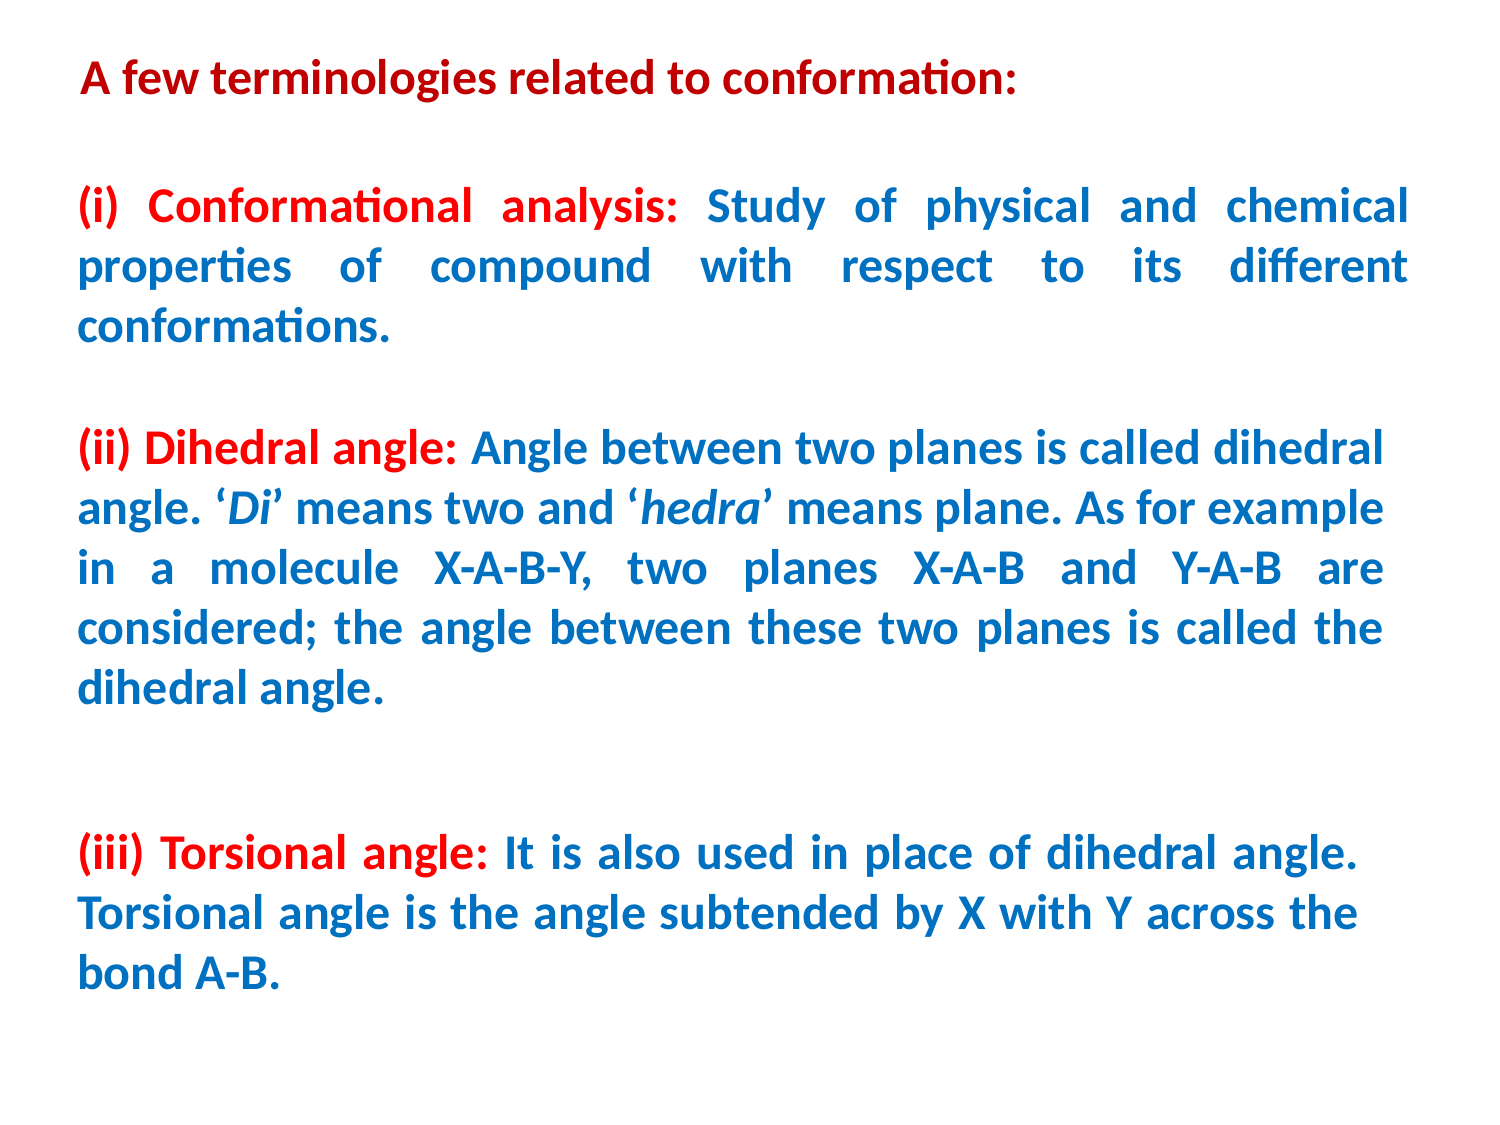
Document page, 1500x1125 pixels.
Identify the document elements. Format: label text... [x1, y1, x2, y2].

text_box A few terminologies related to conformation: [54, 37, 1034, 113]
text_box (i) Conformational analysis: Study of physical and chemical properties of compound with respect to its different conformations. [62, 165, 1425, 361]
text_box (iii) Torsional angle: It is also used in place of dihedral angle. Torsional angle is the angle subtended by X with Y across the bond A-B. [62, 812, 1375, 1008]
text_box (ii) Dihedral angle: Angle between two planes is called dihedral angle. ‘Di’ means two and ‘hedra’ means plane. As for example in a molecule X-A-B-Y, two planes X-A-B and Y-A-B are considered; the angle between these two planes is called the dihedral angle. [62, 406, 1400, 722]
